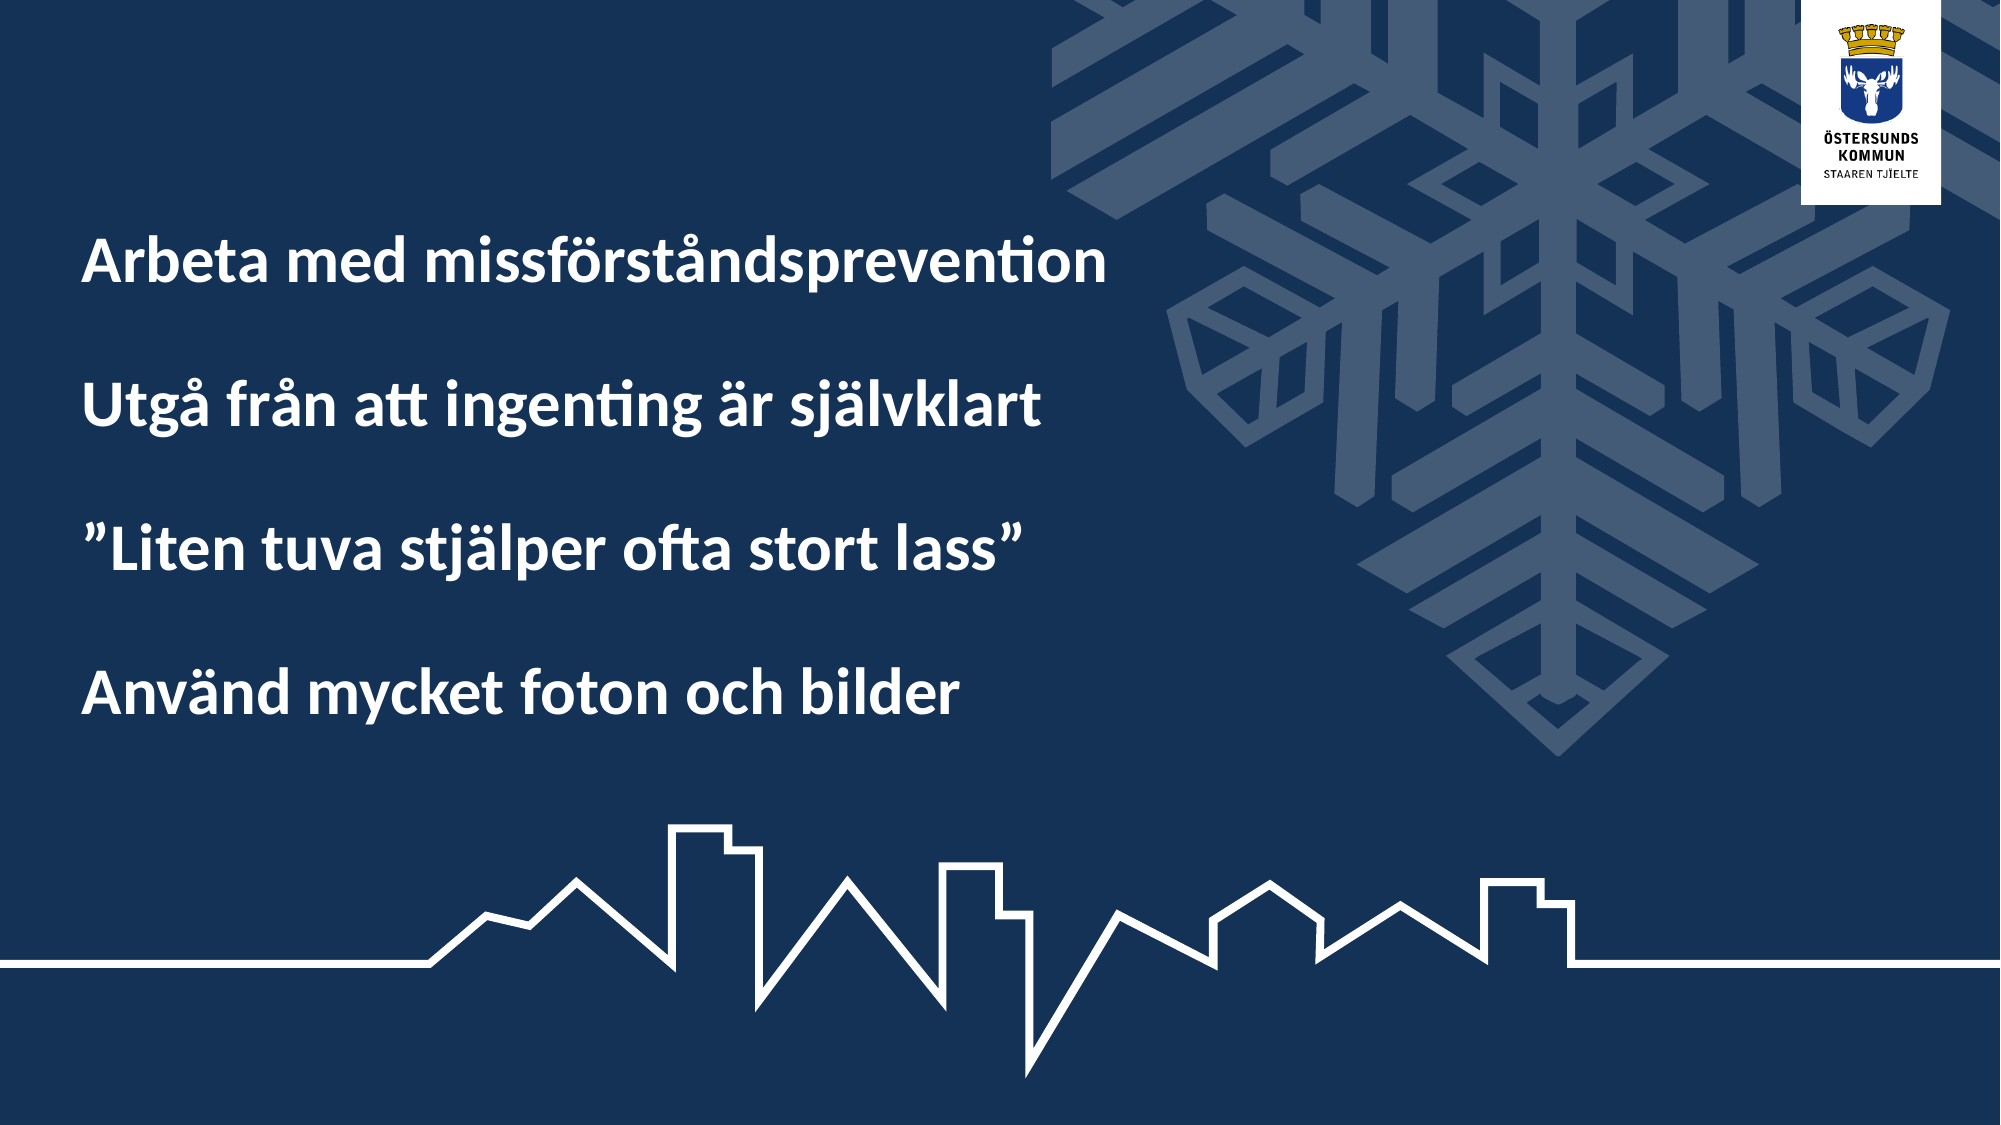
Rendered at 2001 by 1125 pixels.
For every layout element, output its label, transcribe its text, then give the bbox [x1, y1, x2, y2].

title Vad behöver vi tänka på Arbeta med missförståndsprevention Utgå från att ingenting är självklart ”Liten tuva stjälper ofta stort lass” Använd mycket foton och bilder [81, 99, 1131, 729]
picture [1824, 24, 1918, 178]
